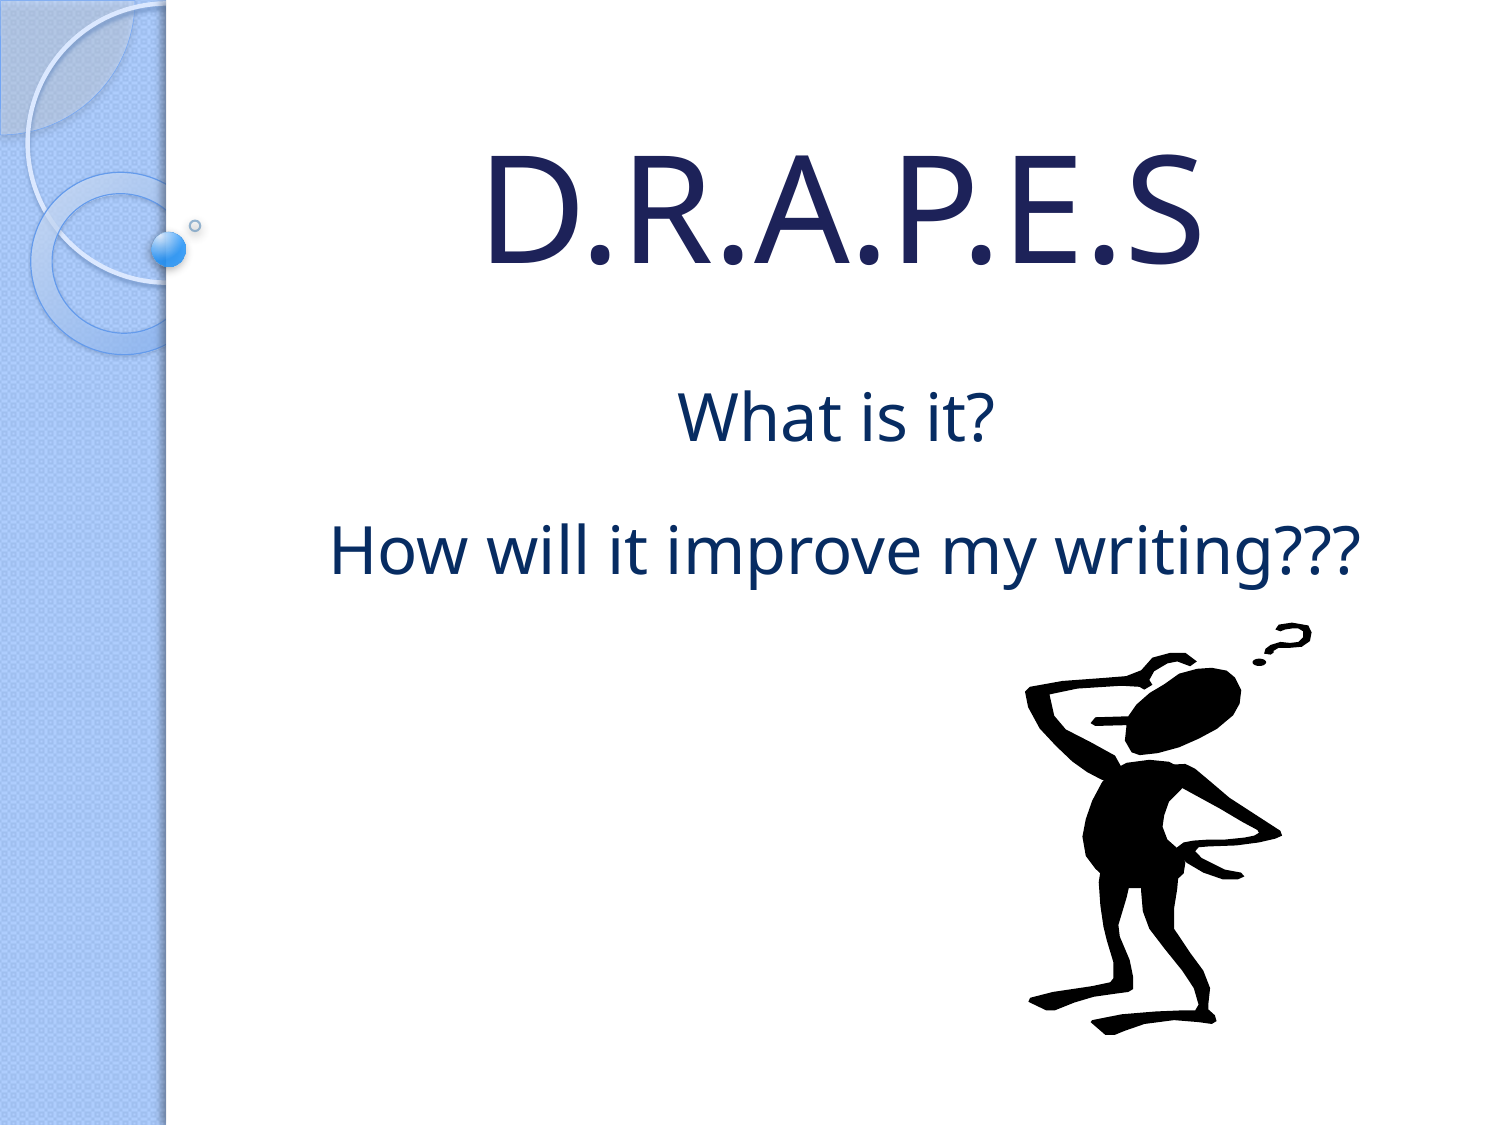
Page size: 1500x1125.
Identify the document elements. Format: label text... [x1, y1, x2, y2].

title D.R.A.P.E.S [234, 59, 1450, 301]
subtitle What is it? How will it improve my writing??? [187, 335, 1500, 623]
picture [1024, 622, 1312, 1036]
